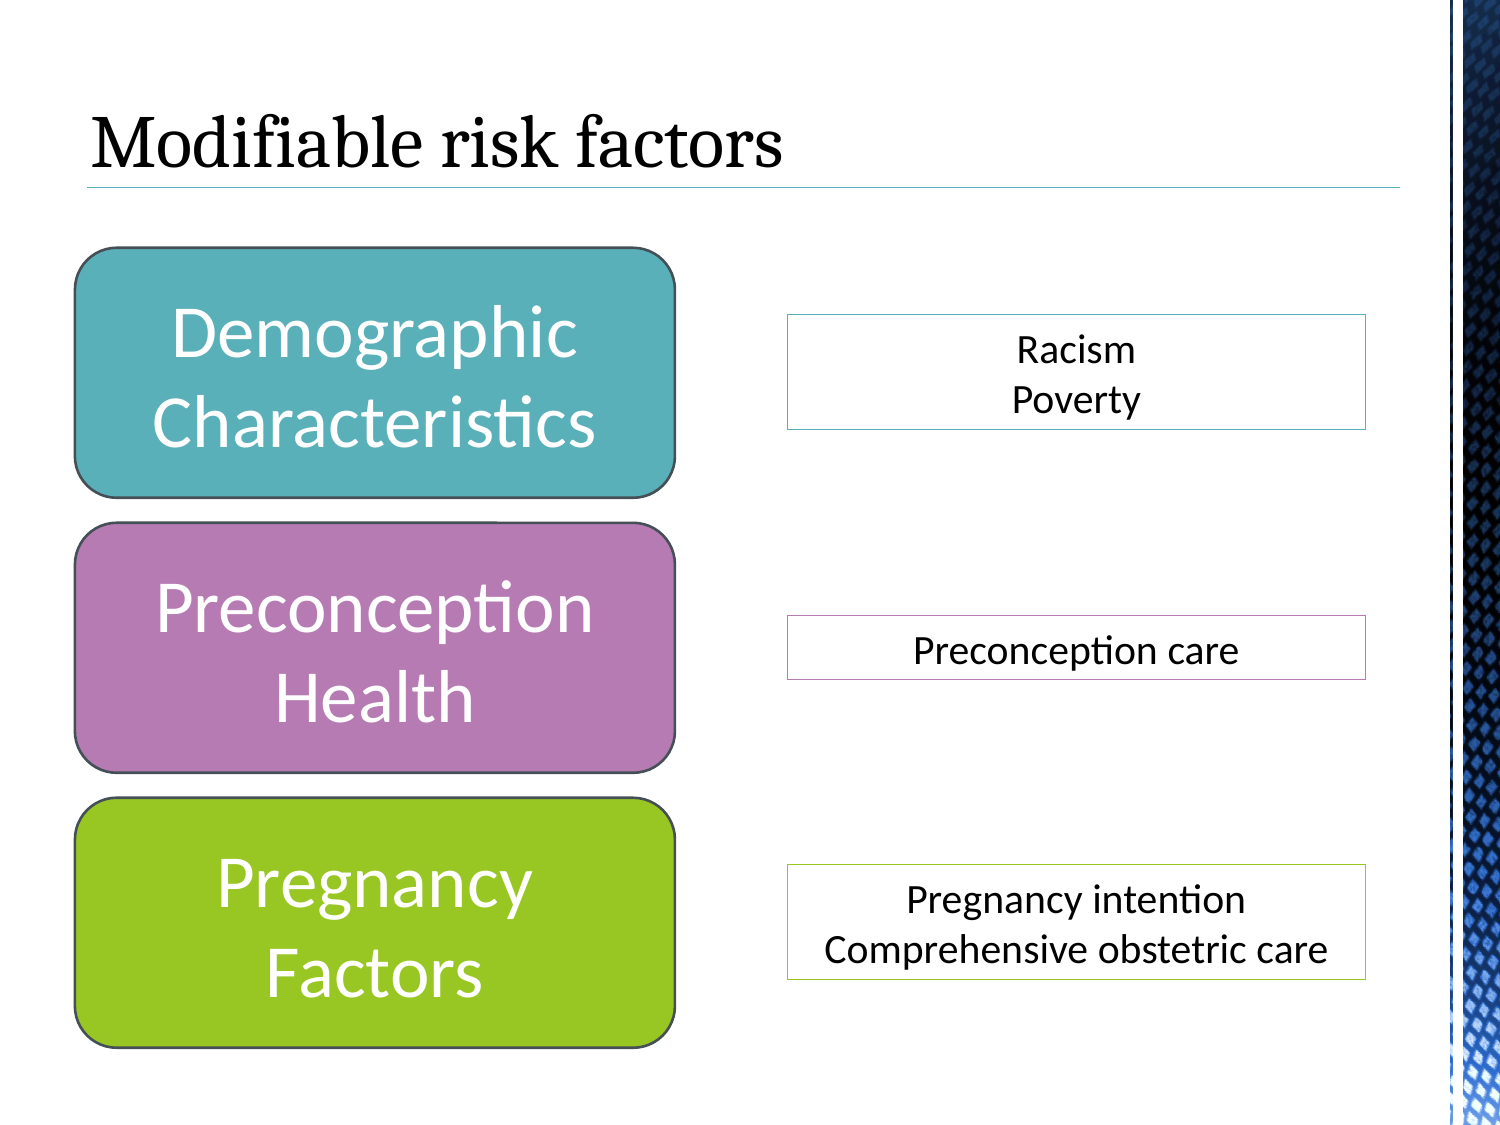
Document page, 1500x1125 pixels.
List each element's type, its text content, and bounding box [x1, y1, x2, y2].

text_box Preconception Health [73, 521, 677, 775]
text_box Preconception care [787, 615, 1366, 680]
picture [1447, 0, 1500, 1125]
text_box Demographic Characteristics [73, 246, 677, 500]
text_box Pregnancy Factors [73, 796, 677, 1050]
text_box Pregnancy intention Comprehensive obstetric care [787, 864, 1366, 980]
text_box Racism Poverty [787, 314, 1366, 430]
title Modifiable risk factors [75, 75, 1400, 200]
